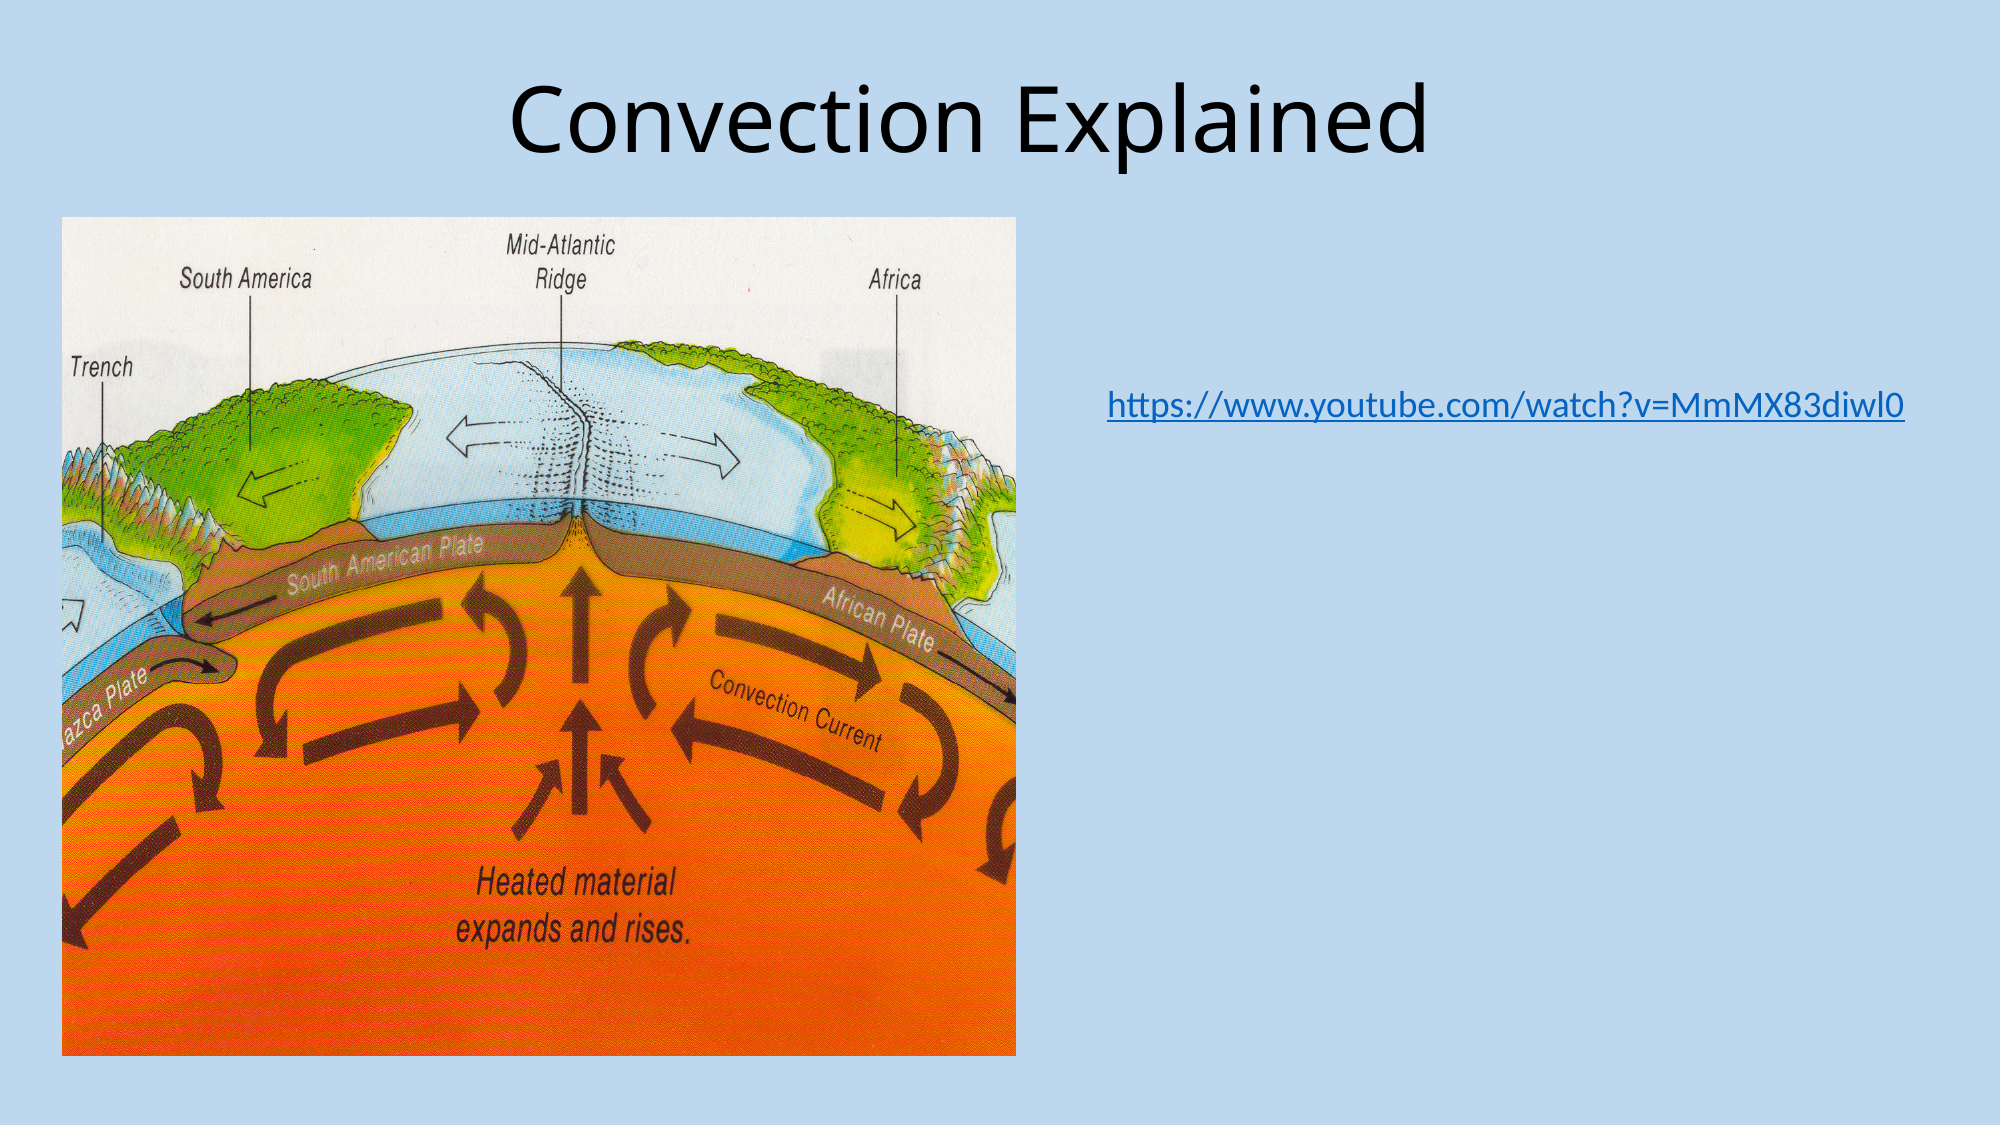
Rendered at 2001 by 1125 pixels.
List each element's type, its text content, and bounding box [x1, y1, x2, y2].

text_box https://www.youtube.com/watch?v=MmMX83diwl0 [1092, 372, 1920, 478]
title Convection Explained [119, 13, 1845, 232]
picture [62, 217, 1017, 1056]
